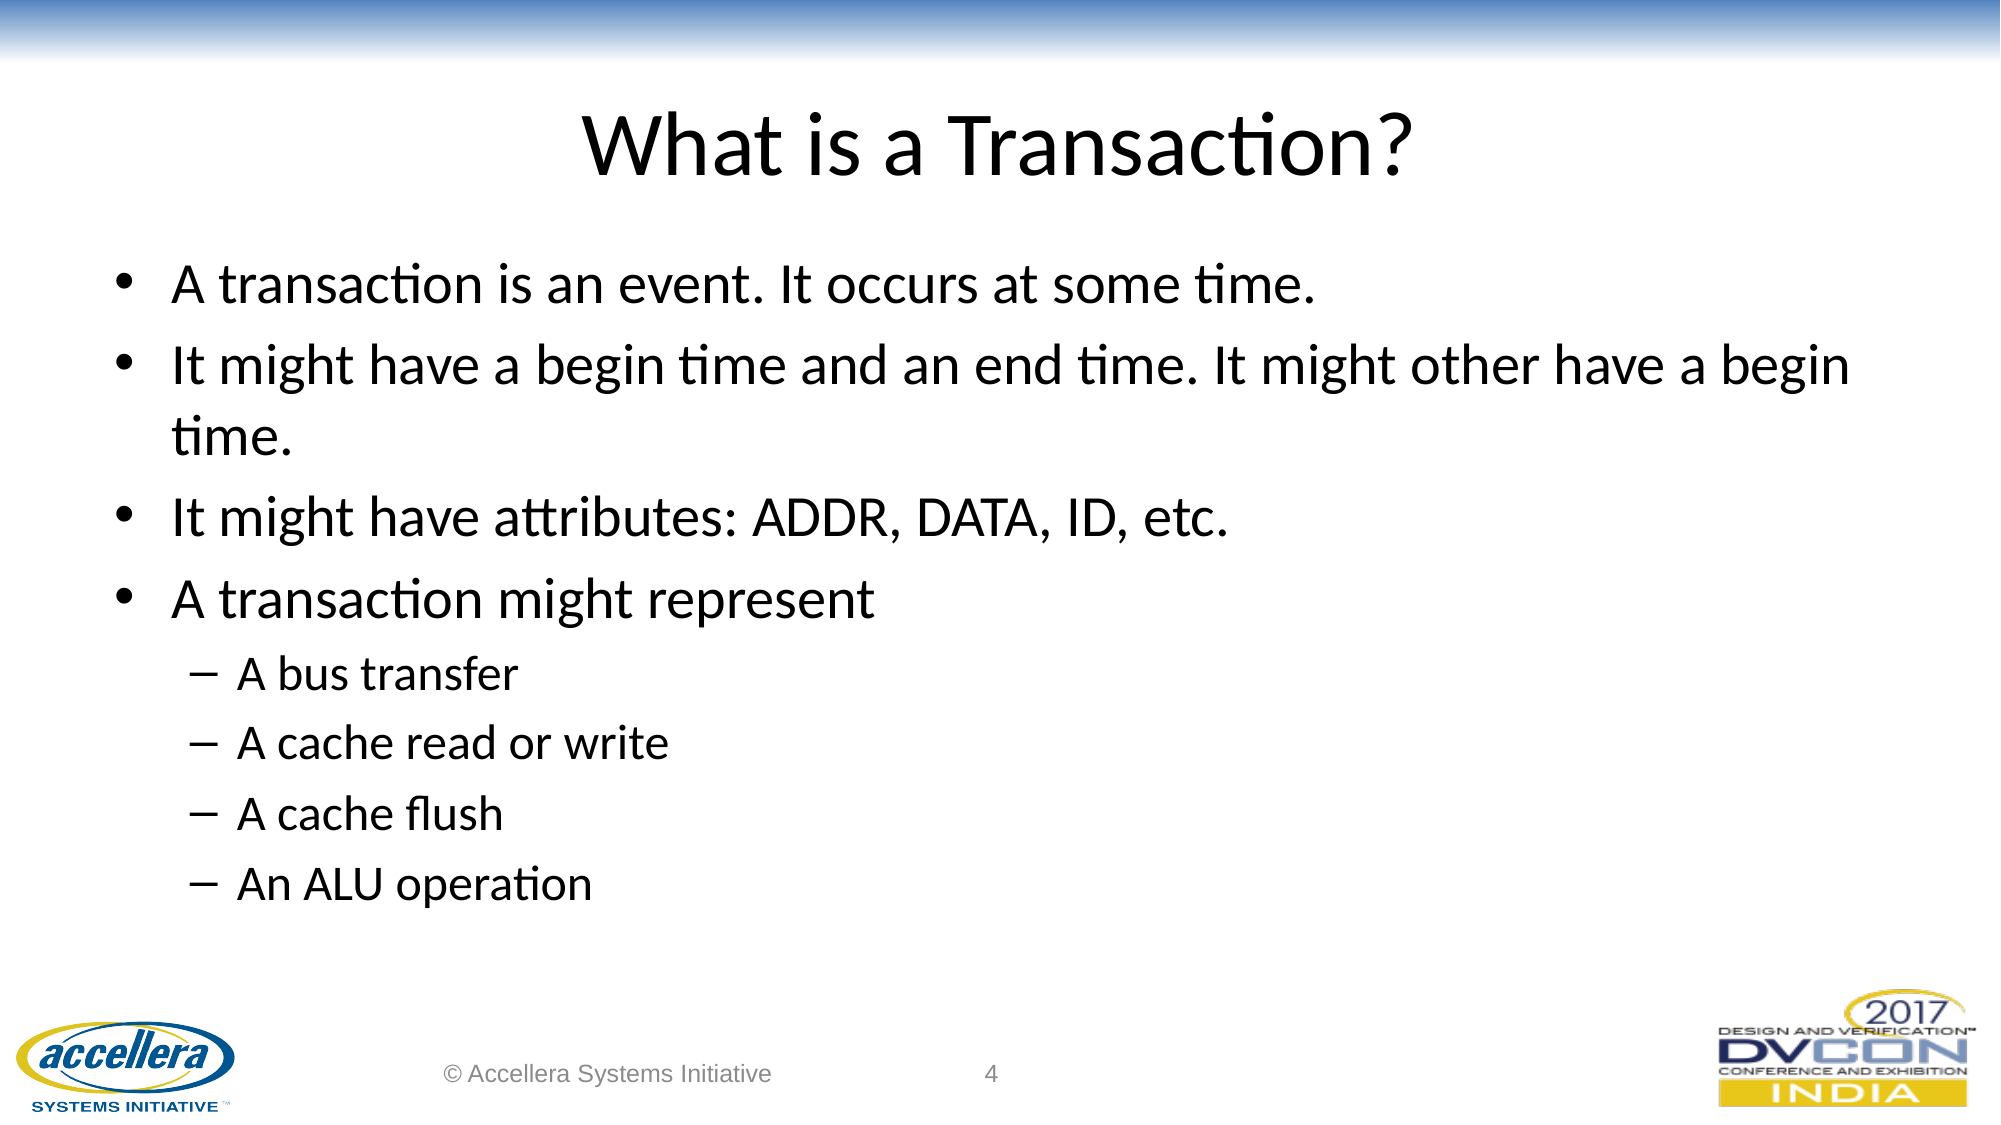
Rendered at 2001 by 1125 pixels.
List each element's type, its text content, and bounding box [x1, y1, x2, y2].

footer © Accellera Systems Initiative [366, 1042, 800, 1103]
slide_number 4 [800, 1042, 1184, 1103]
picture [16, 1021, 235, 1112]
picture [1705, 984, 1978, 1112]
title What is a Transaction? [99, 45, 1900, 233]
list A transaction is an event. It occurs at some time. It might have a begin time and an end time. It might other have a begin time. It might have attributes: ADDR, DATA, ID, etc. A transaction might represent A bus transfer A cache read or write A cache flush An ALU operation [99, 237, 1900, 975]
